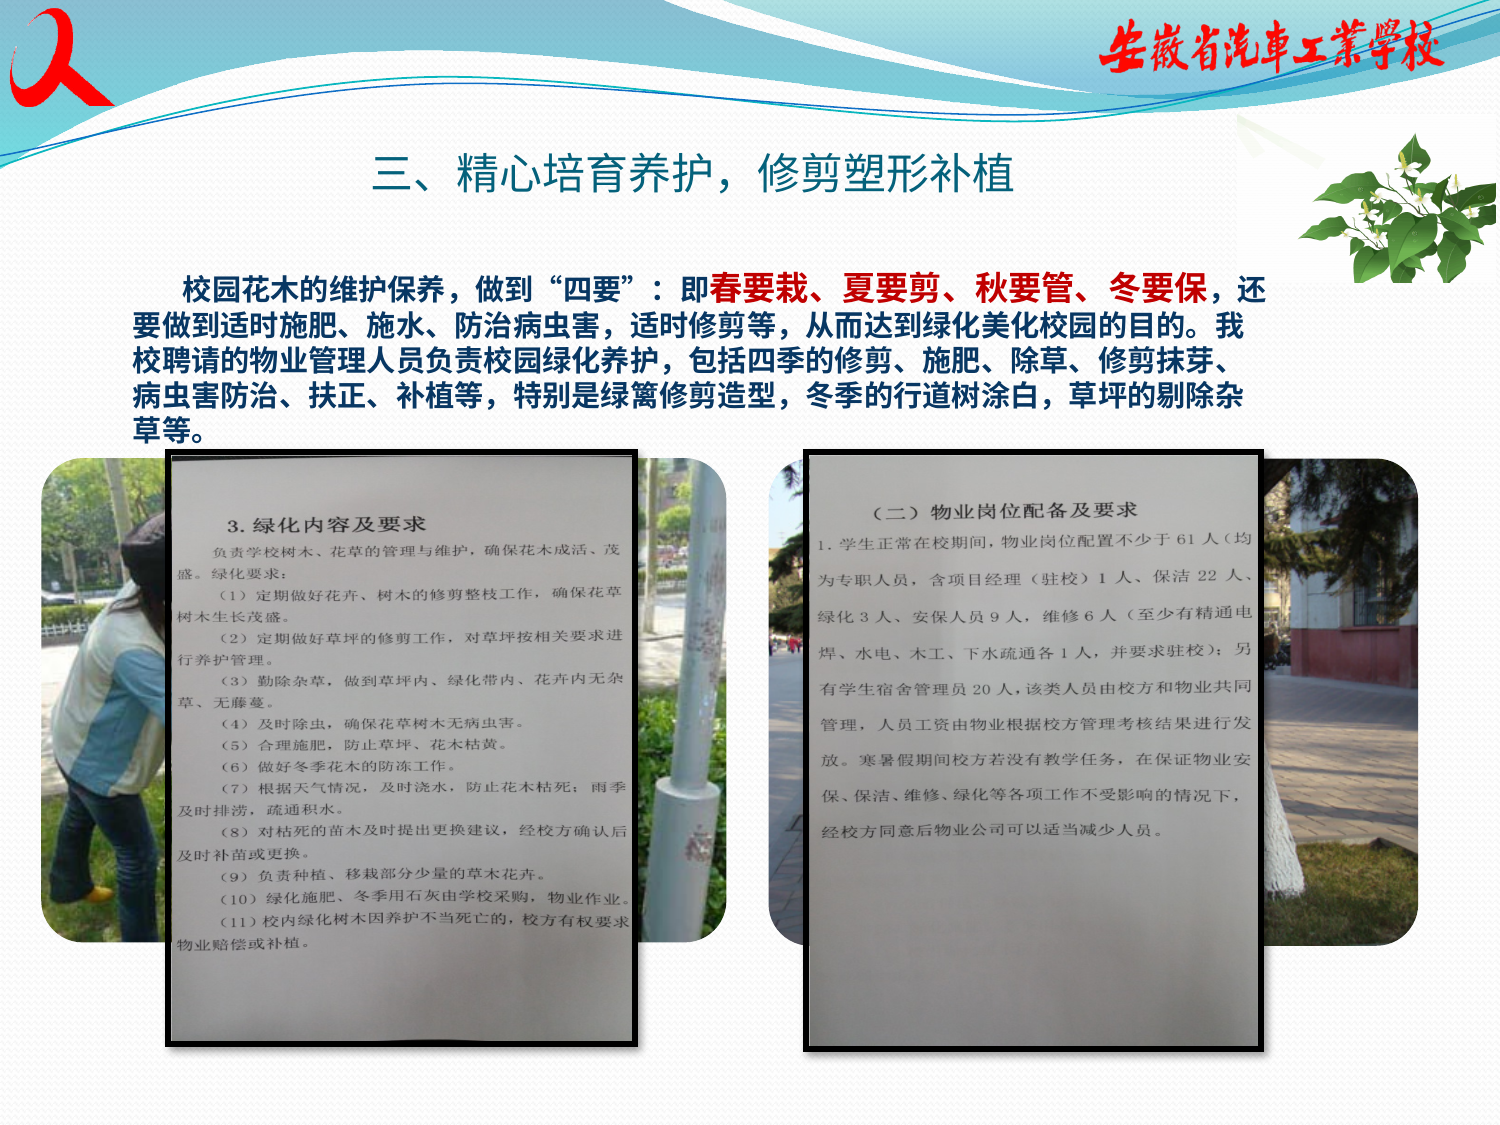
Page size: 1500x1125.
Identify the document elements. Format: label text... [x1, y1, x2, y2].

picture [737, 456, 1419, 976]
picture [810, 985, 1258, 1046]
picture [0, 0, 119, 116]
picture [172, 988, 632, 1041]
text_box 校园花木的维护保养，做到“四要”：即春要栽、夏要剪、秋要管、冬要保，还要做到适时施肥、施水、防治病虫害，适时修剪等，从而达到绿化美化校园的目的。我校聘请的物业管理人员负责校园绿化养护，包括四季的修剪、施肥、除草、修剪抹芽、病虫害防治、扶正、补植等，特别是绿篱修剪造型，冬季的行道树涂白，草坪的剔除杂草等。 [118, 219, 1288, 527]
title 三、精心培育养护，修剪塑形补植 [370, 139, 1127, 199]
picture [1237, 114, 1496, 283]
picture [41, 456, 727, 979]
picture [1097, 15, 1453, 75]
